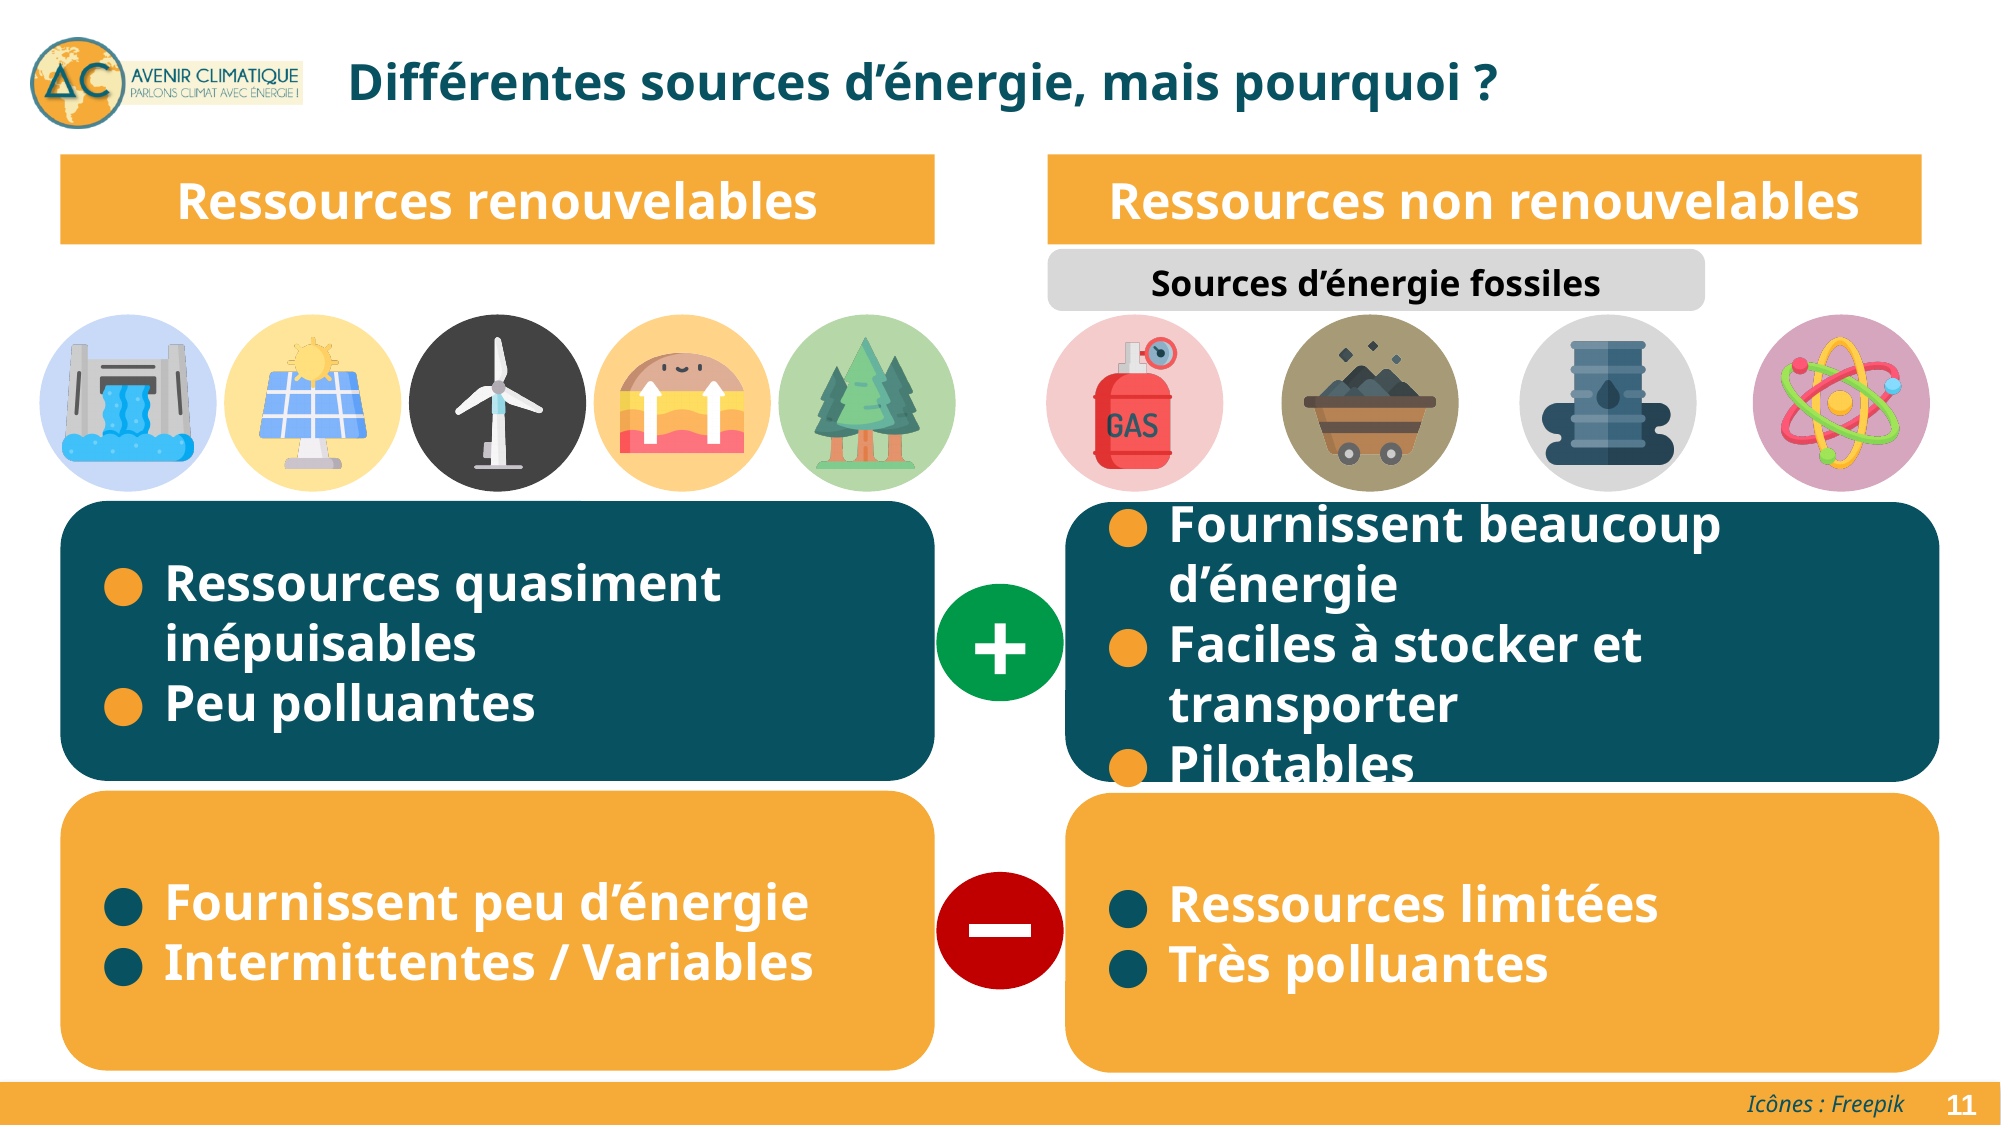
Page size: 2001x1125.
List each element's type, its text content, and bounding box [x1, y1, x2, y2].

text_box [408, 314, 587, 492]
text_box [593, 314, 772, 492]
text_box Ressources limitées Très polluantes [1065, 792, 1940, 1073]
text_box Icônes : Freepik [1603, 1082, 1920, 1125]
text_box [1752, 314, 1931, 492]
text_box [223, 314, 402, 492]
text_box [778, 314, 956, 492]
text_box Fournissent peu d’énergie Intermittentes / Variables [60, 790, 935, 1071]
picture [30, 37, 303, 129]
slide_number ‹#› [1920, 1082, 1993, 1125]
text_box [938, 873, 1062, 988]
text_box Fournissent beaucoup d’énergie Faciles à stocker et transporter Pilotables [1065, 502, 1940, 782]
text_box Sources d’énergie fossiles [1047, 248, 1706, 311]
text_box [1281, 314, 1459, 492]
text_box Ressources quasiment inépuisables Peu polluantes [60, 500, 935, 781]
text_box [1519, 314, 1697, 492]
text_box Ressources non renouvelables [1047, 154, 1922, 245]
text_box + [938, 585, 1062, 700]
title Différentes sources d’énergie, mais pourquoi ? [332, 0, 1650, 161]
text_box Ressources renouvelables [60, 154, 935, 245]
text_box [1045, 314, 1224, 492]
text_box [39, 314, 217, 492]
